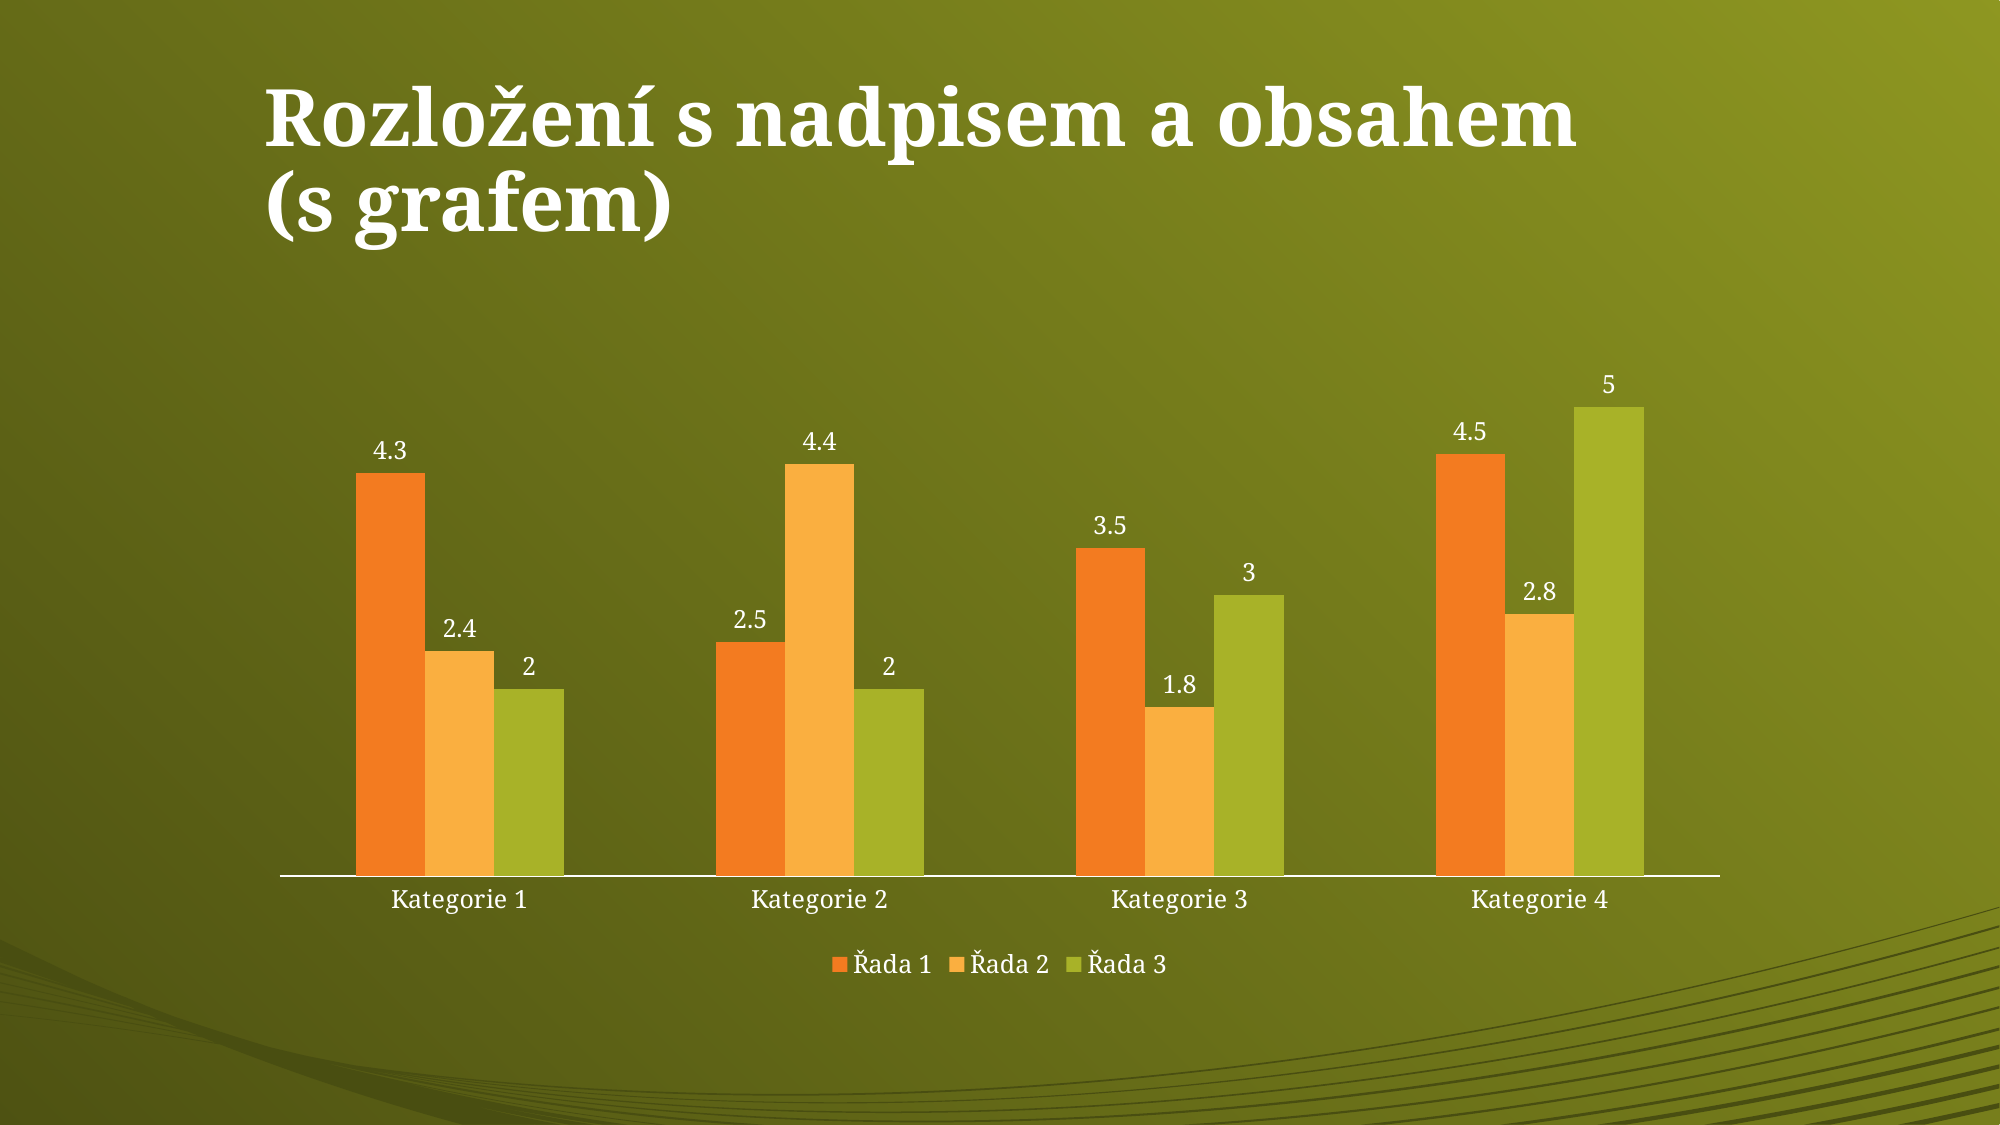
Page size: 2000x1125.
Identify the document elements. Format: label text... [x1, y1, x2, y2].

chart [249, 299, 1750, 988]
title Rozložení s nadpisem a obsahem (s grafem) [249, 65, 1750, 257]
